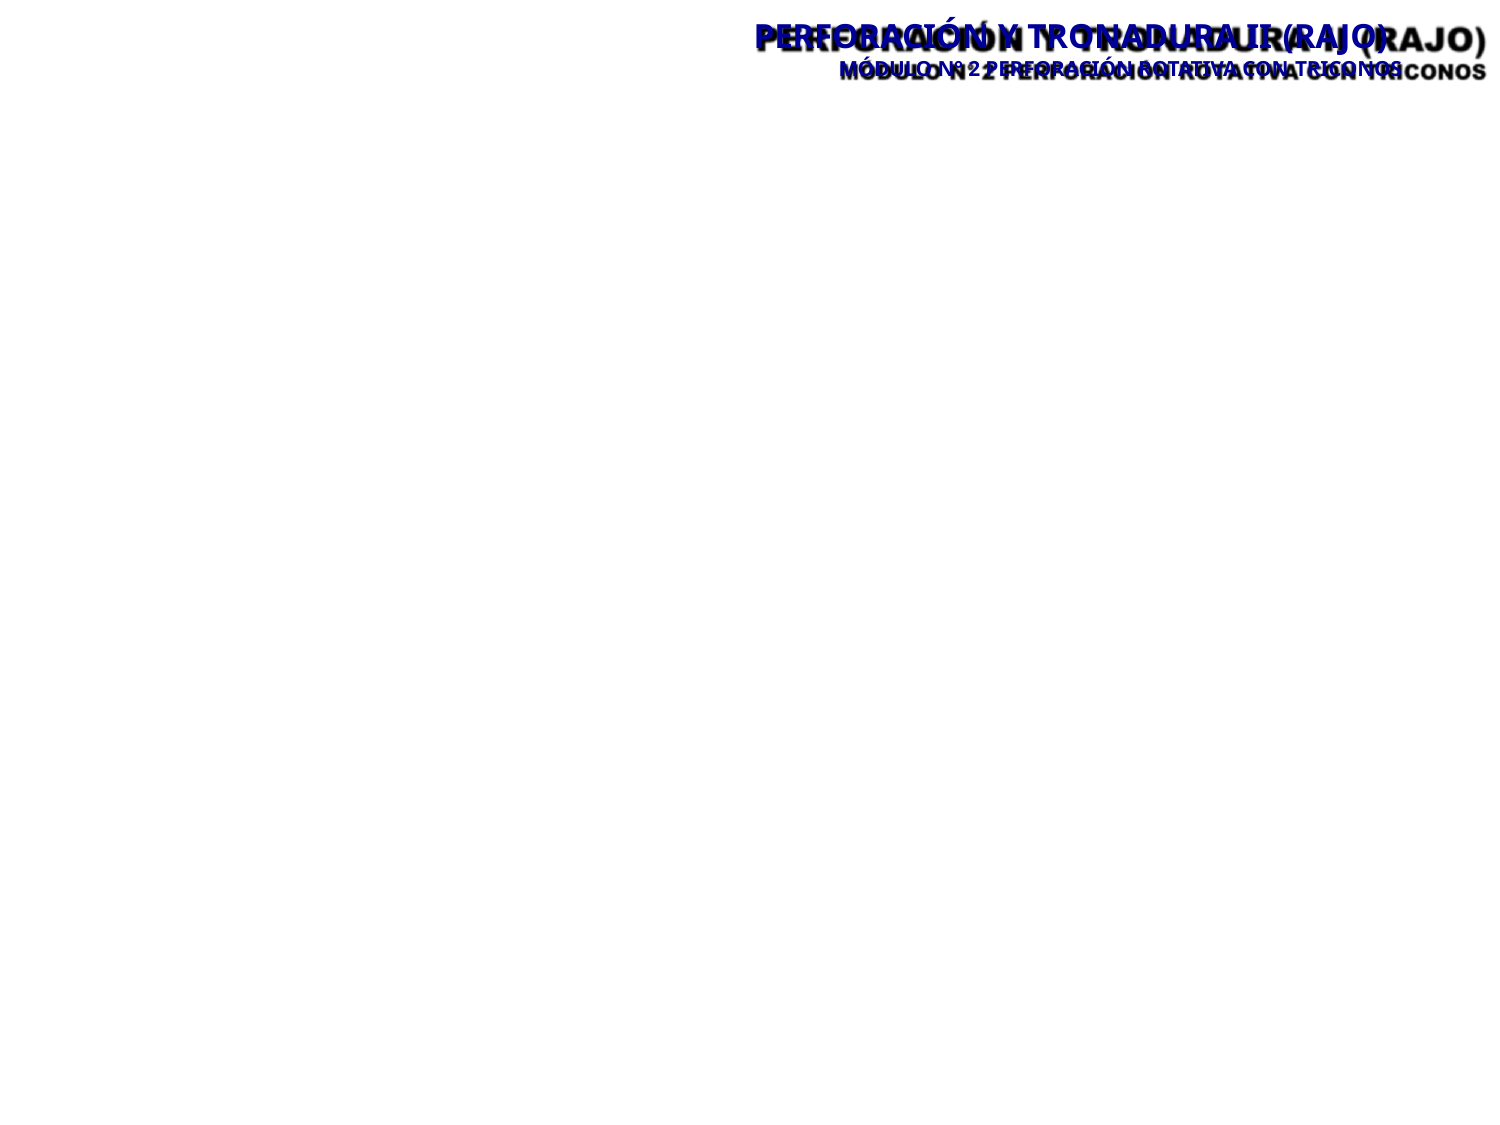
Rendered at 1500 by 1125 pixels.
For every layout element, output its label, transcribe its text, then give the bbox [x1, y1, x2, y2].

picture [732, 6, 1500, 87]
text_box PERFORACIÓN Y TRONADURA II (RAJO) MÓDULO N° 2 PERFORACIÓN ROTATIVA CON TRICONOS [751, 15, 1487, 82]
